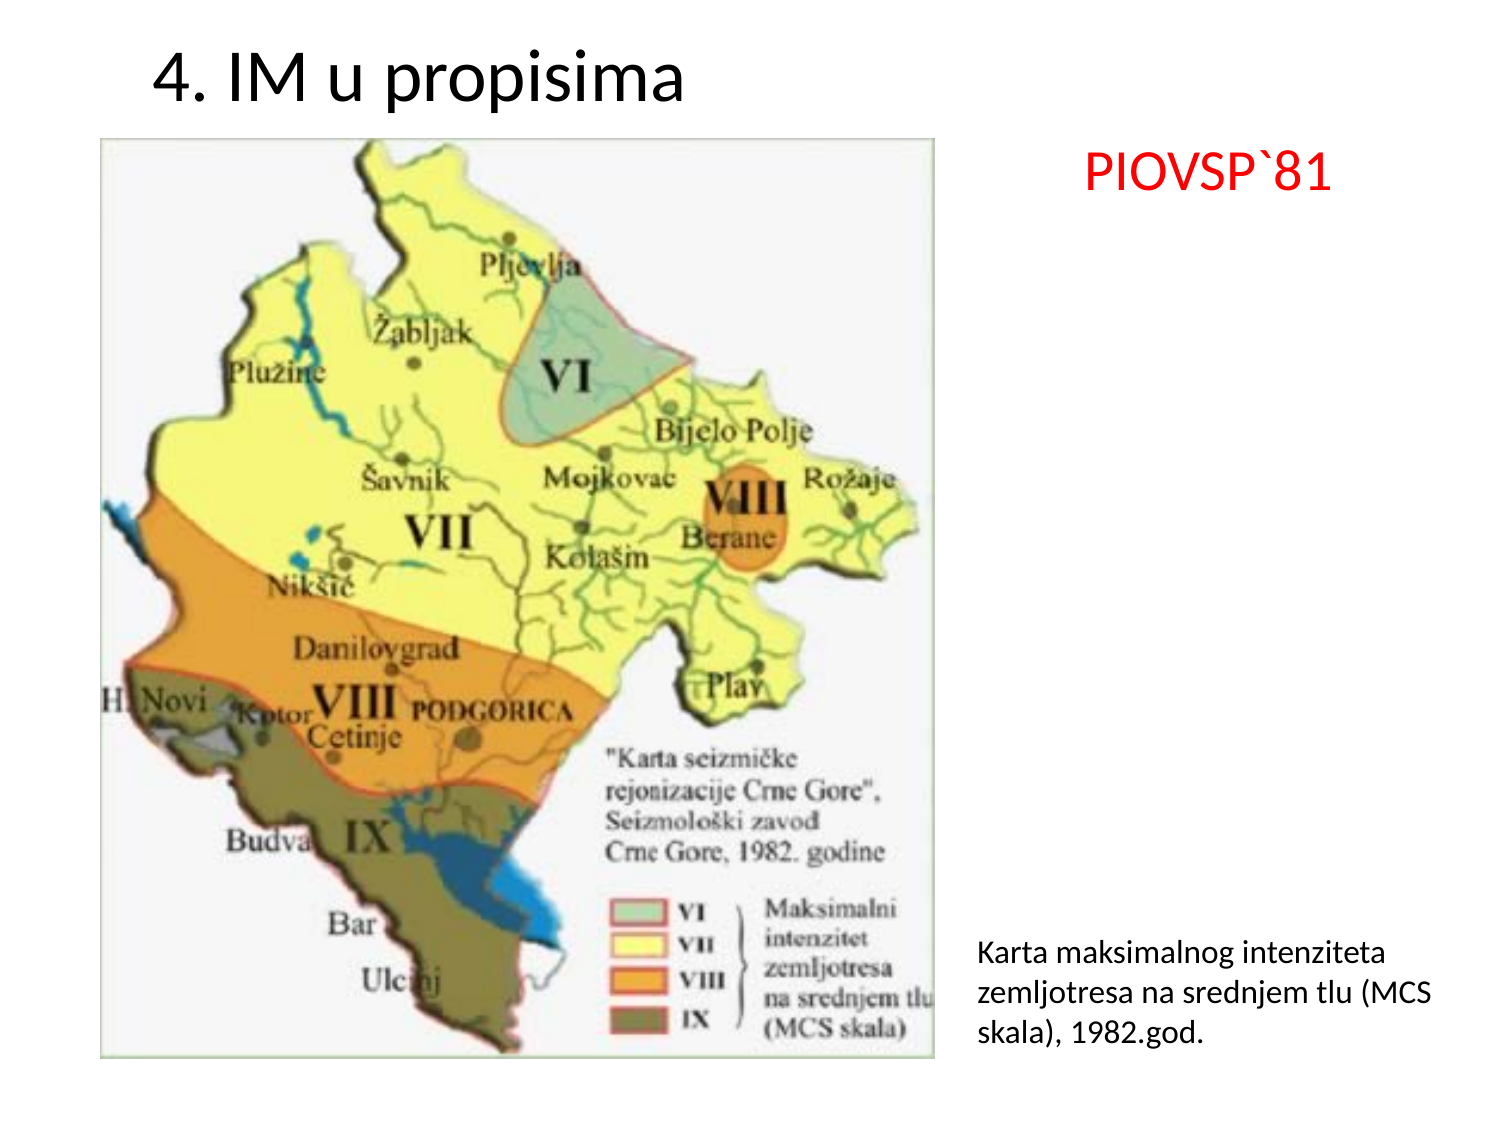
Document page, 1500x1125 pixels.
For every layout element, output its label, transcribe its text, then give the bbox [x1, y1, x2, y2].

picture [100, 138, 935, 1059]
text_box 4. IM u propisima [138, 19, 702, 124]
text_box PIOVSP`81 [1069, 125, 1353, 210]
text_box Karta maksimalnog intenziteta zemljotresa na srednjem tlu (MCS skala), 1982.god. [962, 923, 1459, 1058]
